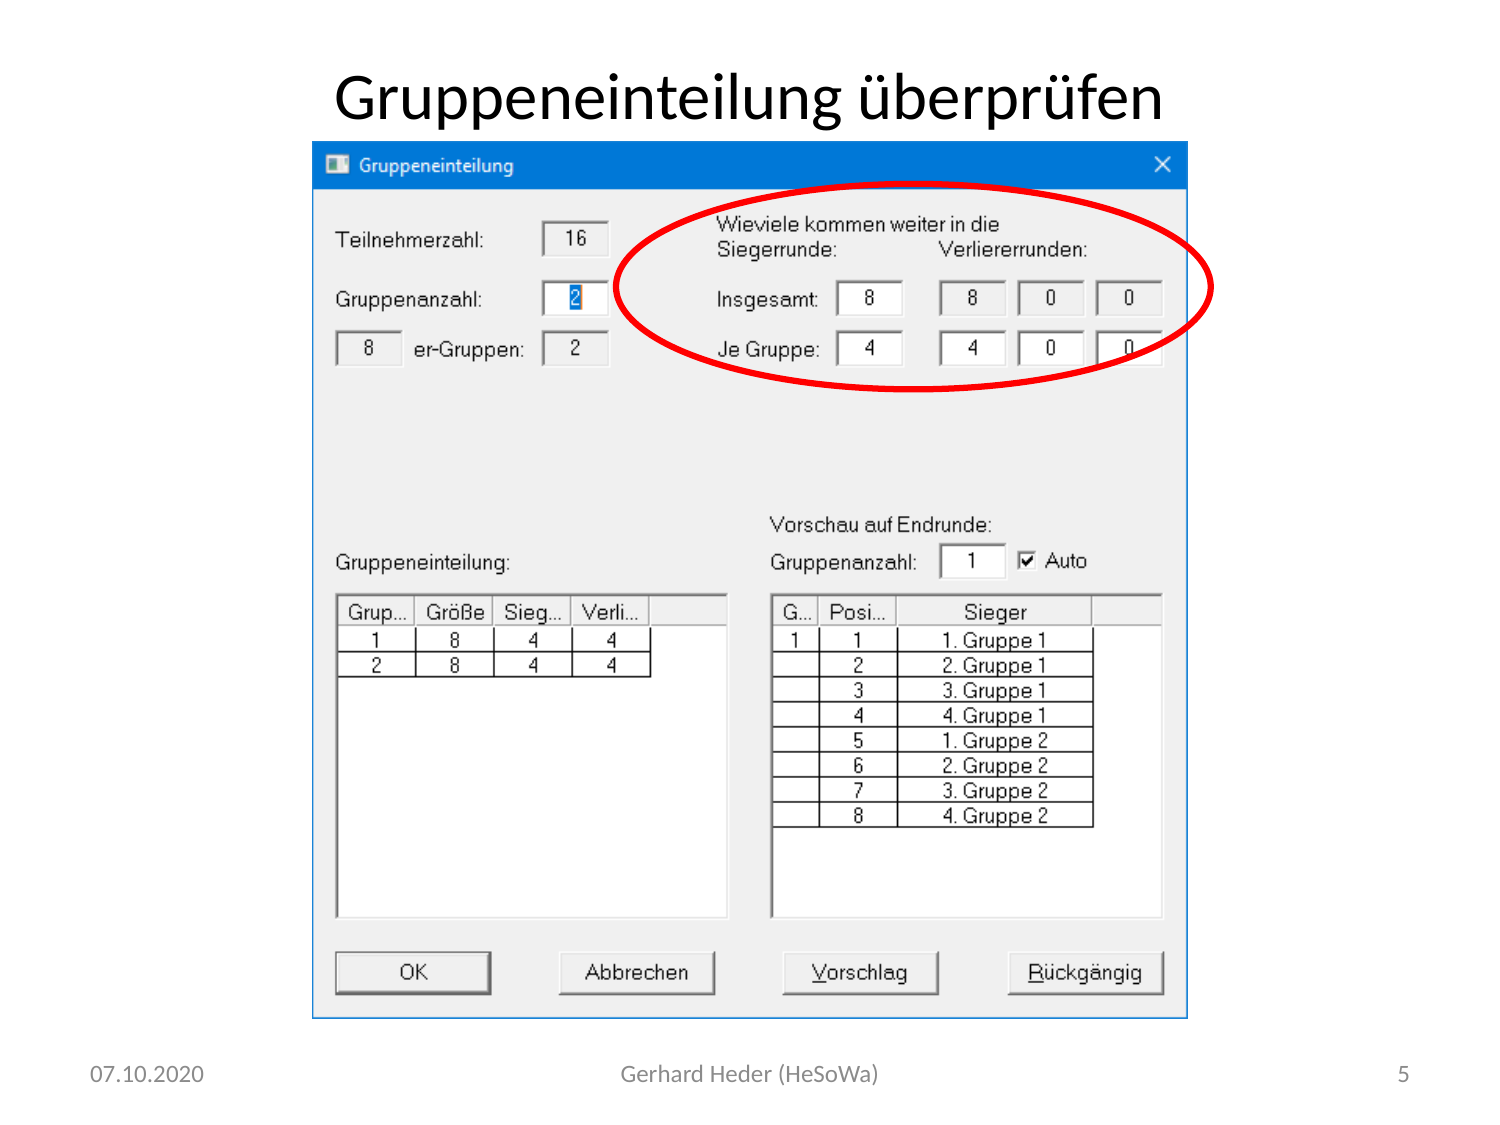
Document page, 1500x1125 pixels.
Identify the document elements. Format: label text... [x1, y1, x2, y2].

text_box [1191, 247, 1213, 327]
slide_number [75, 1042, 425, 1103]
title Gruppeneinteilung überprüfen [74, 44, 1426, 141]
picture [312, 141, 1188, 1019]
footer Gerhard Heder (HeSoWa) [512, 1042, 988, 1103]
slide_number 5 [1074, 1042, 1425, 1103]
